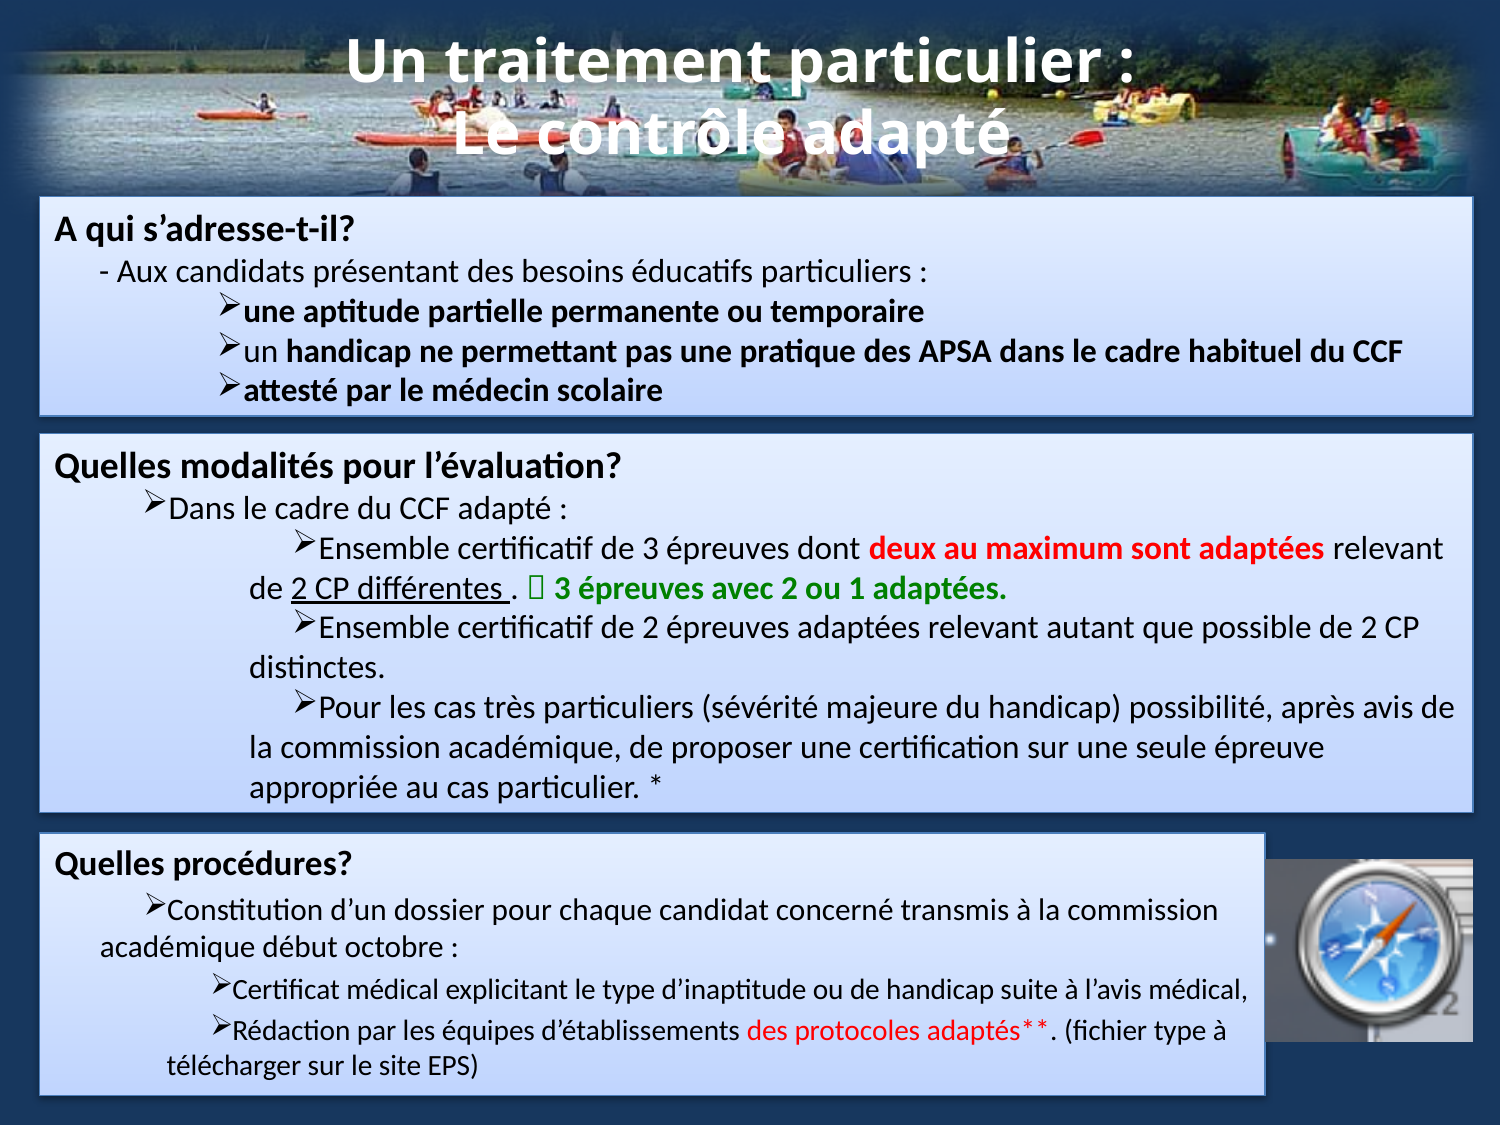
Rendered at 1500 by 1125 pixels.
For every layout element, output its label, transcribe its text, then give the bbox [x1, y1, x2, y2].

text_box A qui s’adresse-t-il? - Aux candidats présentant des besoins éducatifs particuliers : une aptitude partielle permanente ou temporaire un handicap ne permettant pas une pratique des APSA dans le cadre habituel du CCF attesté par le médecin scolaire [39, 196, 1474, 417]
text_box Quelles modalités pour l’évaluation? Dans le cadre du CCF adapté : Ensemble certificatif de 3 épreuves dont deux au maximum sont adaptées relevant de 2 CP différentes .  3 épreuves avec 2 ou 1 adaptées. Ensemble certificatif de 2 épreuves adaptées relevant autant que possible de 2 CP distinctes. Pour les cas très particuliers (sévérité majeure du handicap) possibilité, après avis de la commission académique, de proposer une certification sur une seule épreuve appropriée au cas particulier. * [39, 433, 1474, 813]
list Quelles procédures? Constitution d’un dossier pour chaque candidat concerné transmis à la commission académique début octobre : Certificat médical explicitant le type d’inaptitude ou de handicap suite à l’avis médical, Rédaction par les équipes d’établissements des protocoles adaptés**. (fichier type à télécharger sur le site EPS) [39, 832, 1266, 1096]
picture [42, 50, 1455, 182]
title Un traitement particulier : Le contrôle adapté [64, 14, 1415, 174]
picture [1265, 859, 1474, 1042]
